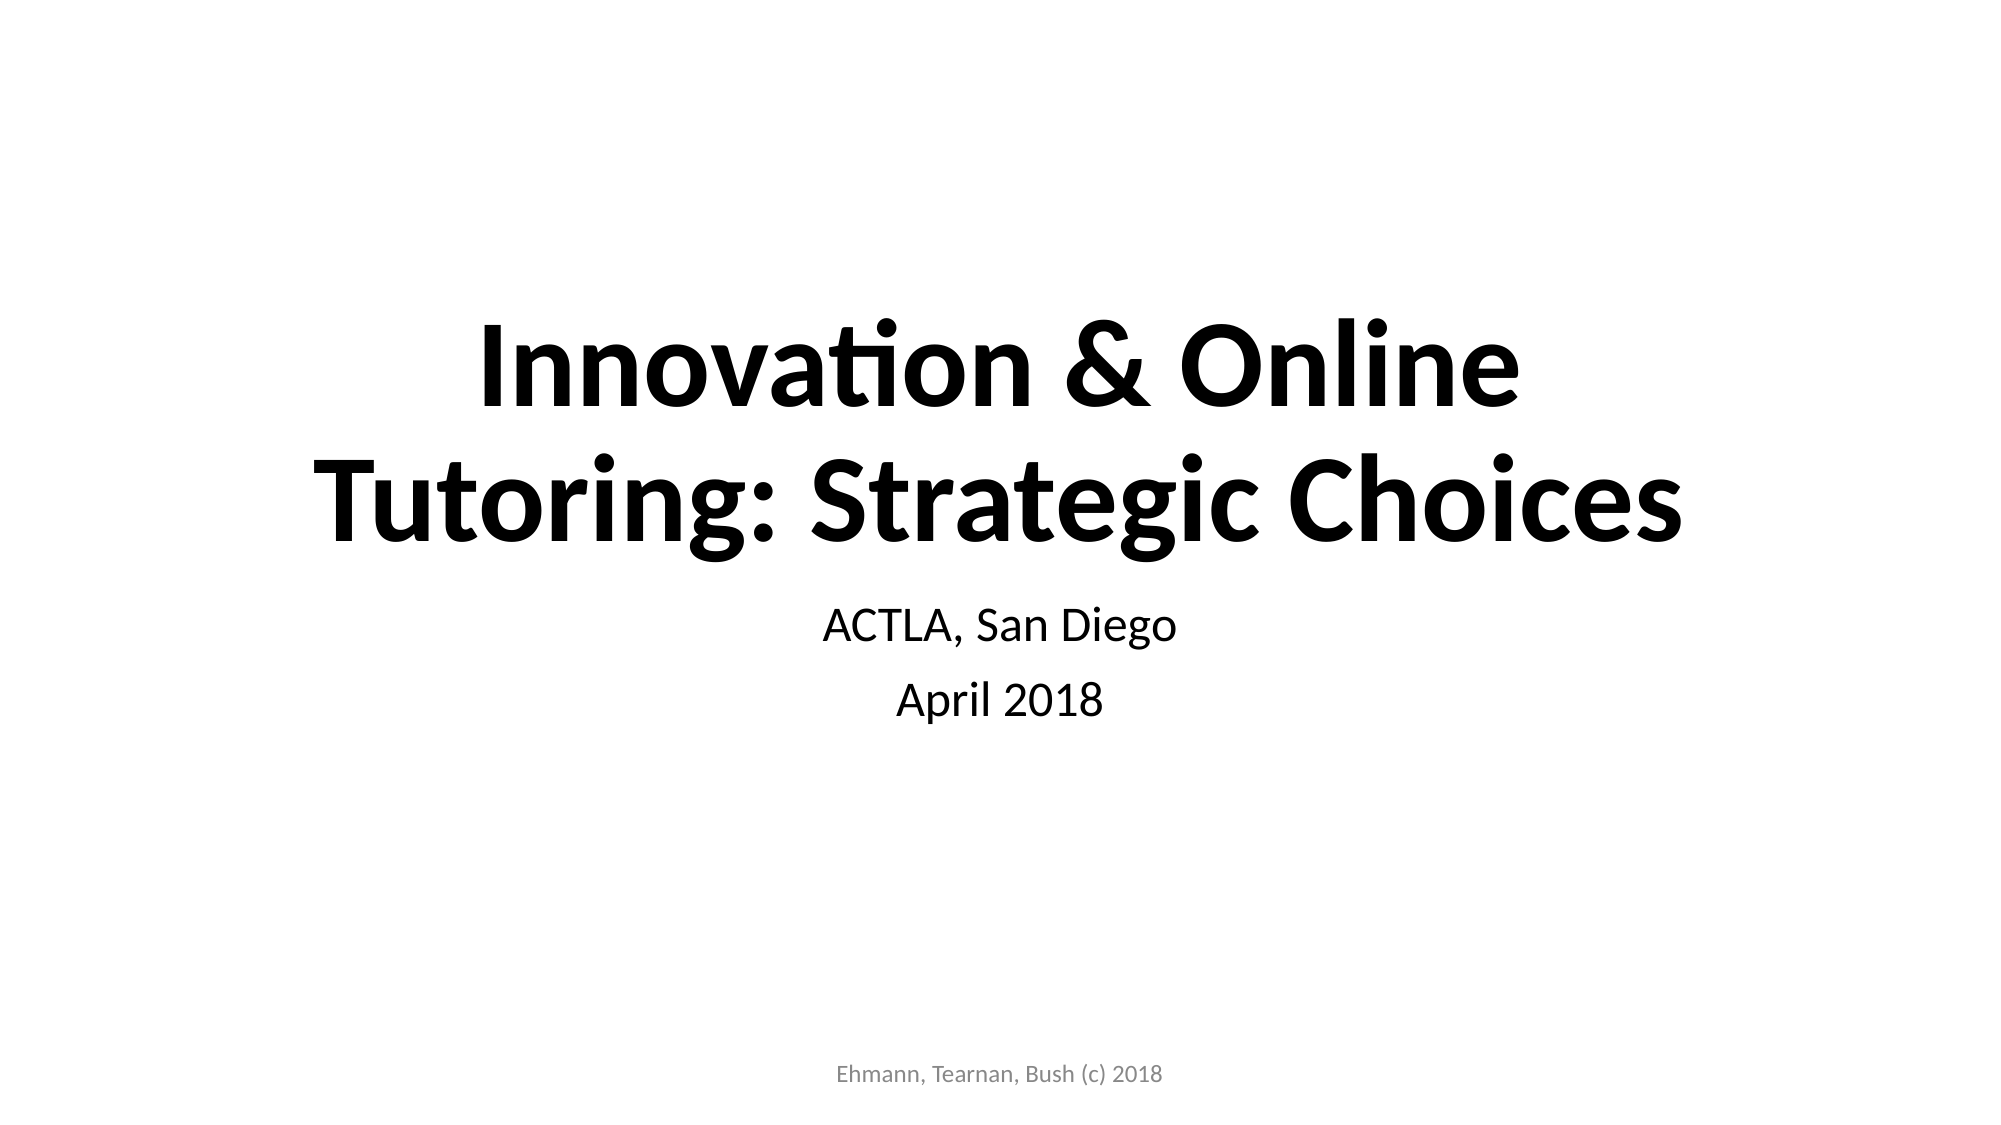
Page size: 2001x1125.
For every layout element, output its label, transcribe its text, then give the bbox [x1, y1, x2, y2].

subtitle ACTLA, San Diego April 2018 [249, 590, 1750, 863]
footer Ehmann, Tearnan, Bush (c) 2018 [662, 1042, 1338, 1103]
title Innovation & Online Tutoring: Strategic Choices [249, 184, 1750, 576]
